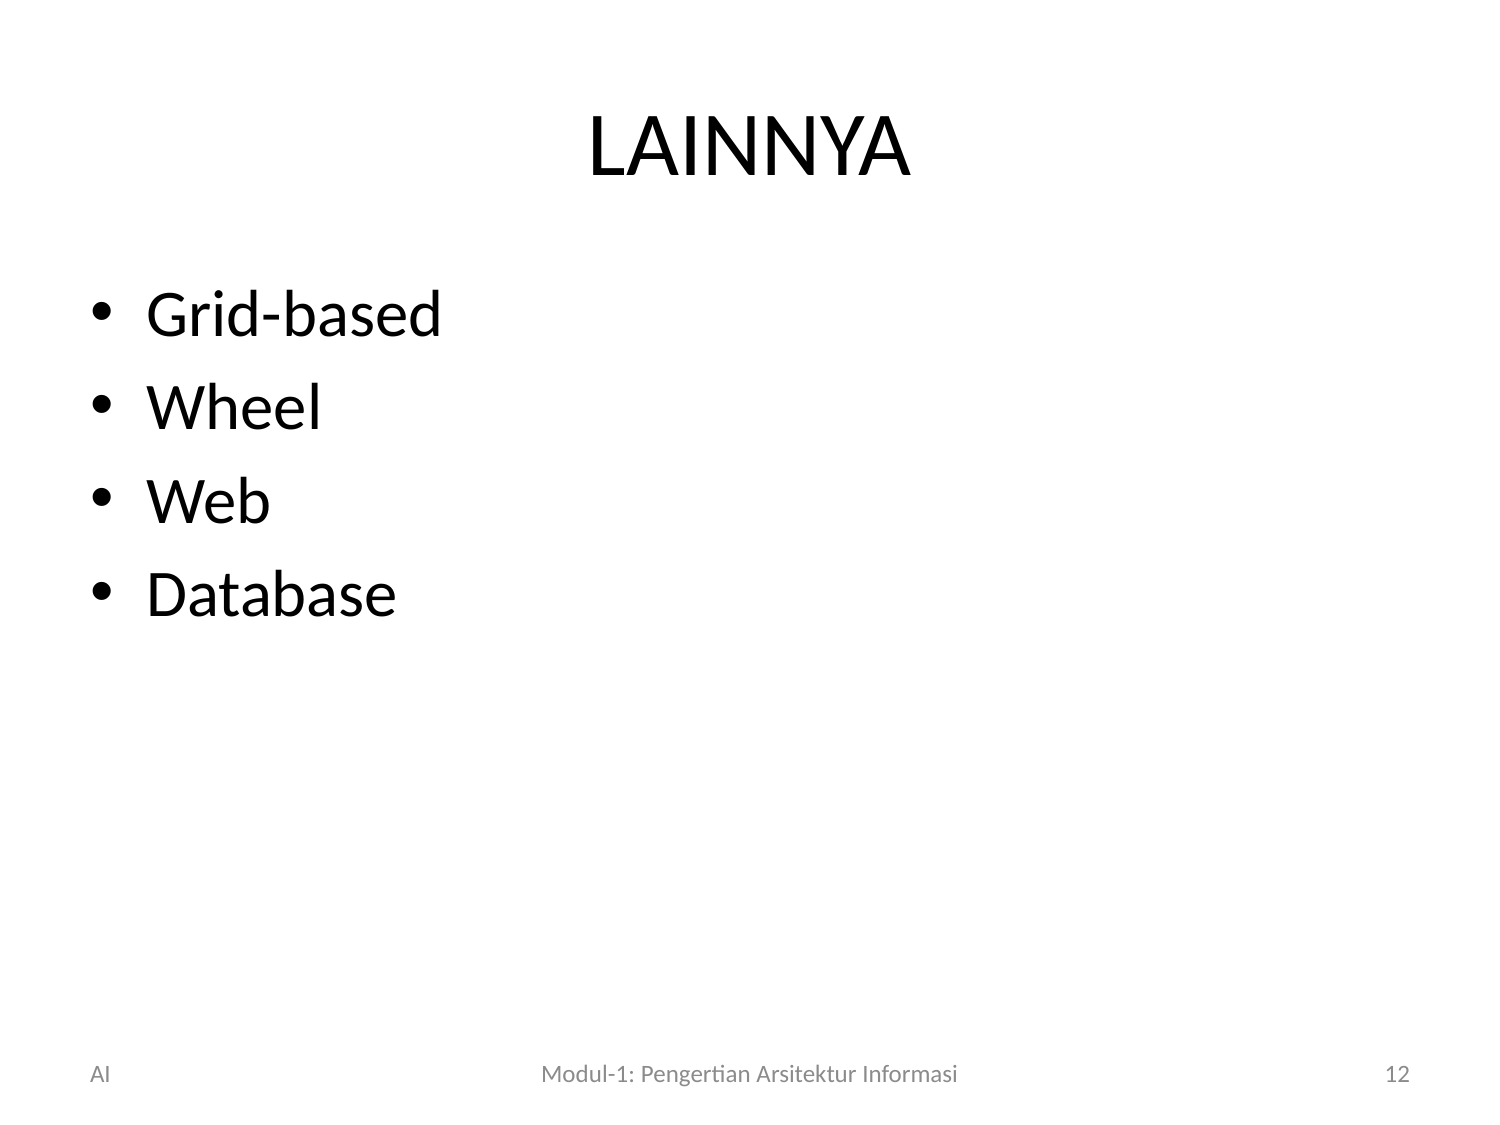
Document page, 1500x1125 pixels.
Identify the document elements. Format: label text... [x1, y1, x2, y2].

footer Modul-1: Pengertian Arsitektur Informasi [512, 1042, 988, 1103]
title LAINNYA [75, 45, 1425, 233]
list Grid-based Wheel Web Database [75, 262, 1425, 1005]
slide_number 12 [1074, 1042, 1425, 1103]
slide_number AI [75, 1042, 425, 1103]
